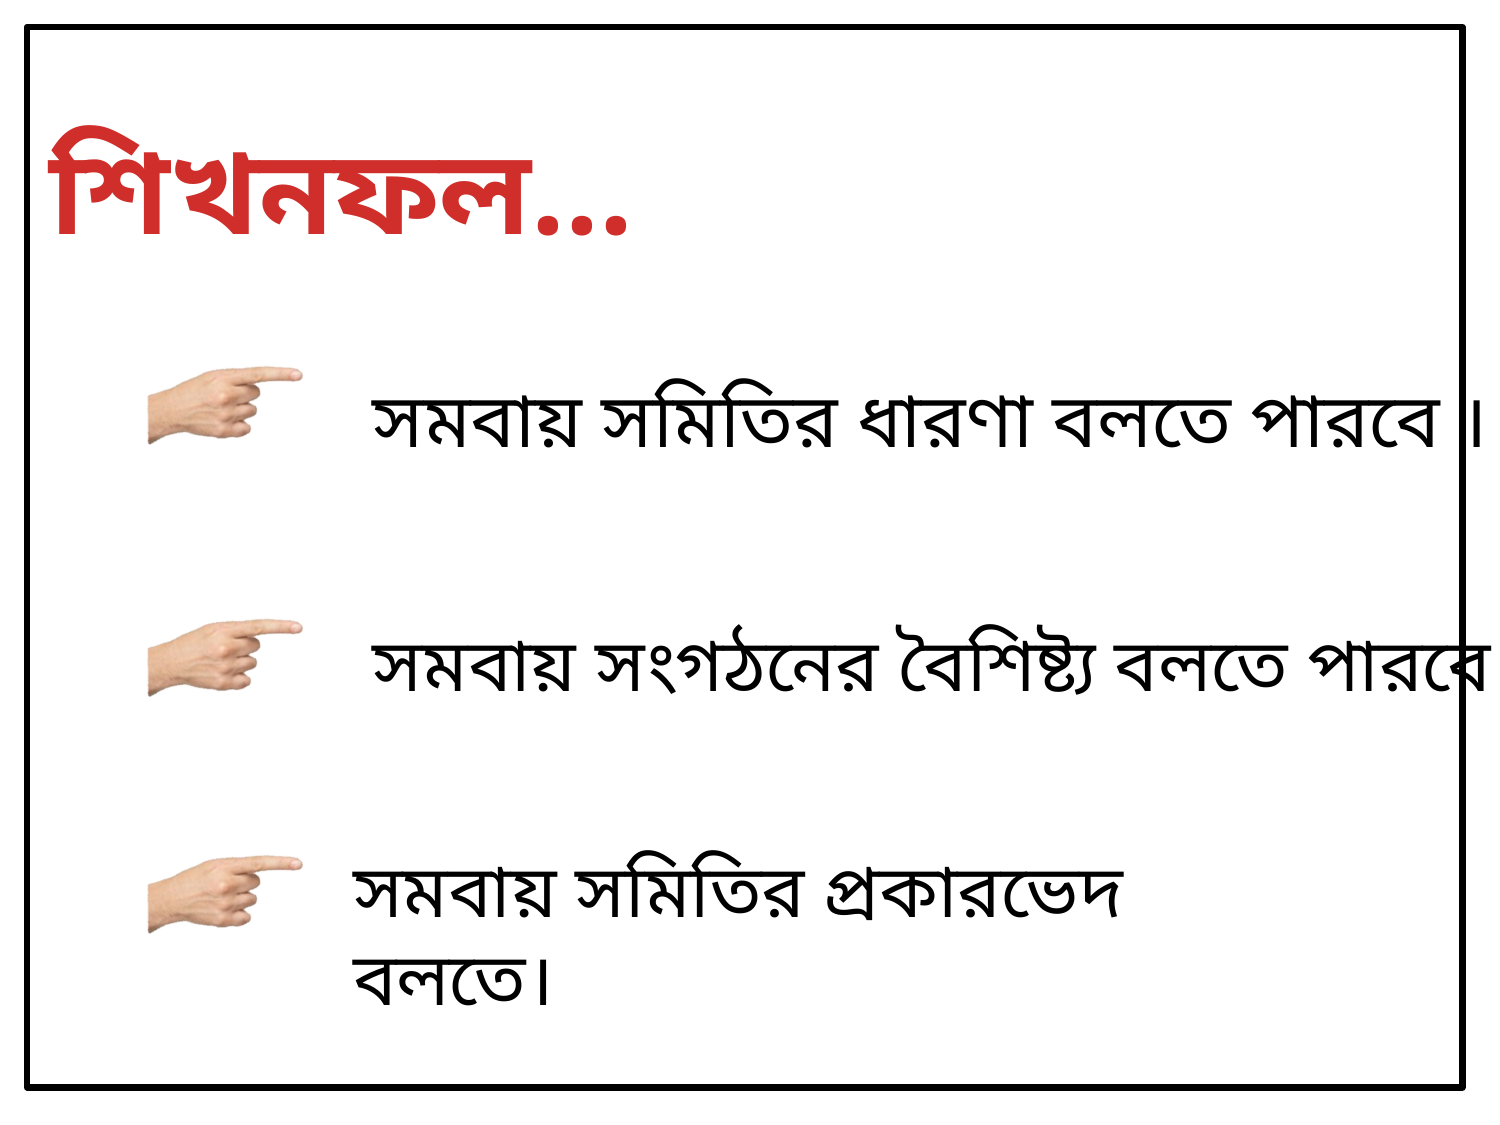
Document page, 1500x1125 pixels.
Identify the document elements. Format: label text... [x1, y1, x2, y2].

text_box [25, 25, 1464, 1090]
picture [122, 302, 315, 497]
text_box সমবায় সমিতির ধারণা বলতে পারবে । [356, 364, 1500, 471]
text_box শিখনফল... [33, 108, 681, 267]
picture [122, 791, 315, 986]
text_box সমবায় সংগঠনের বৈশিষ্ট্য বলতে পারবে। [356, 610, 1500, 714]
text_box সমবায় সমিতির প্রকারভেদ বলতে। [337, 836, 1347, 1029]
picture [122, 555, 315, 749]
